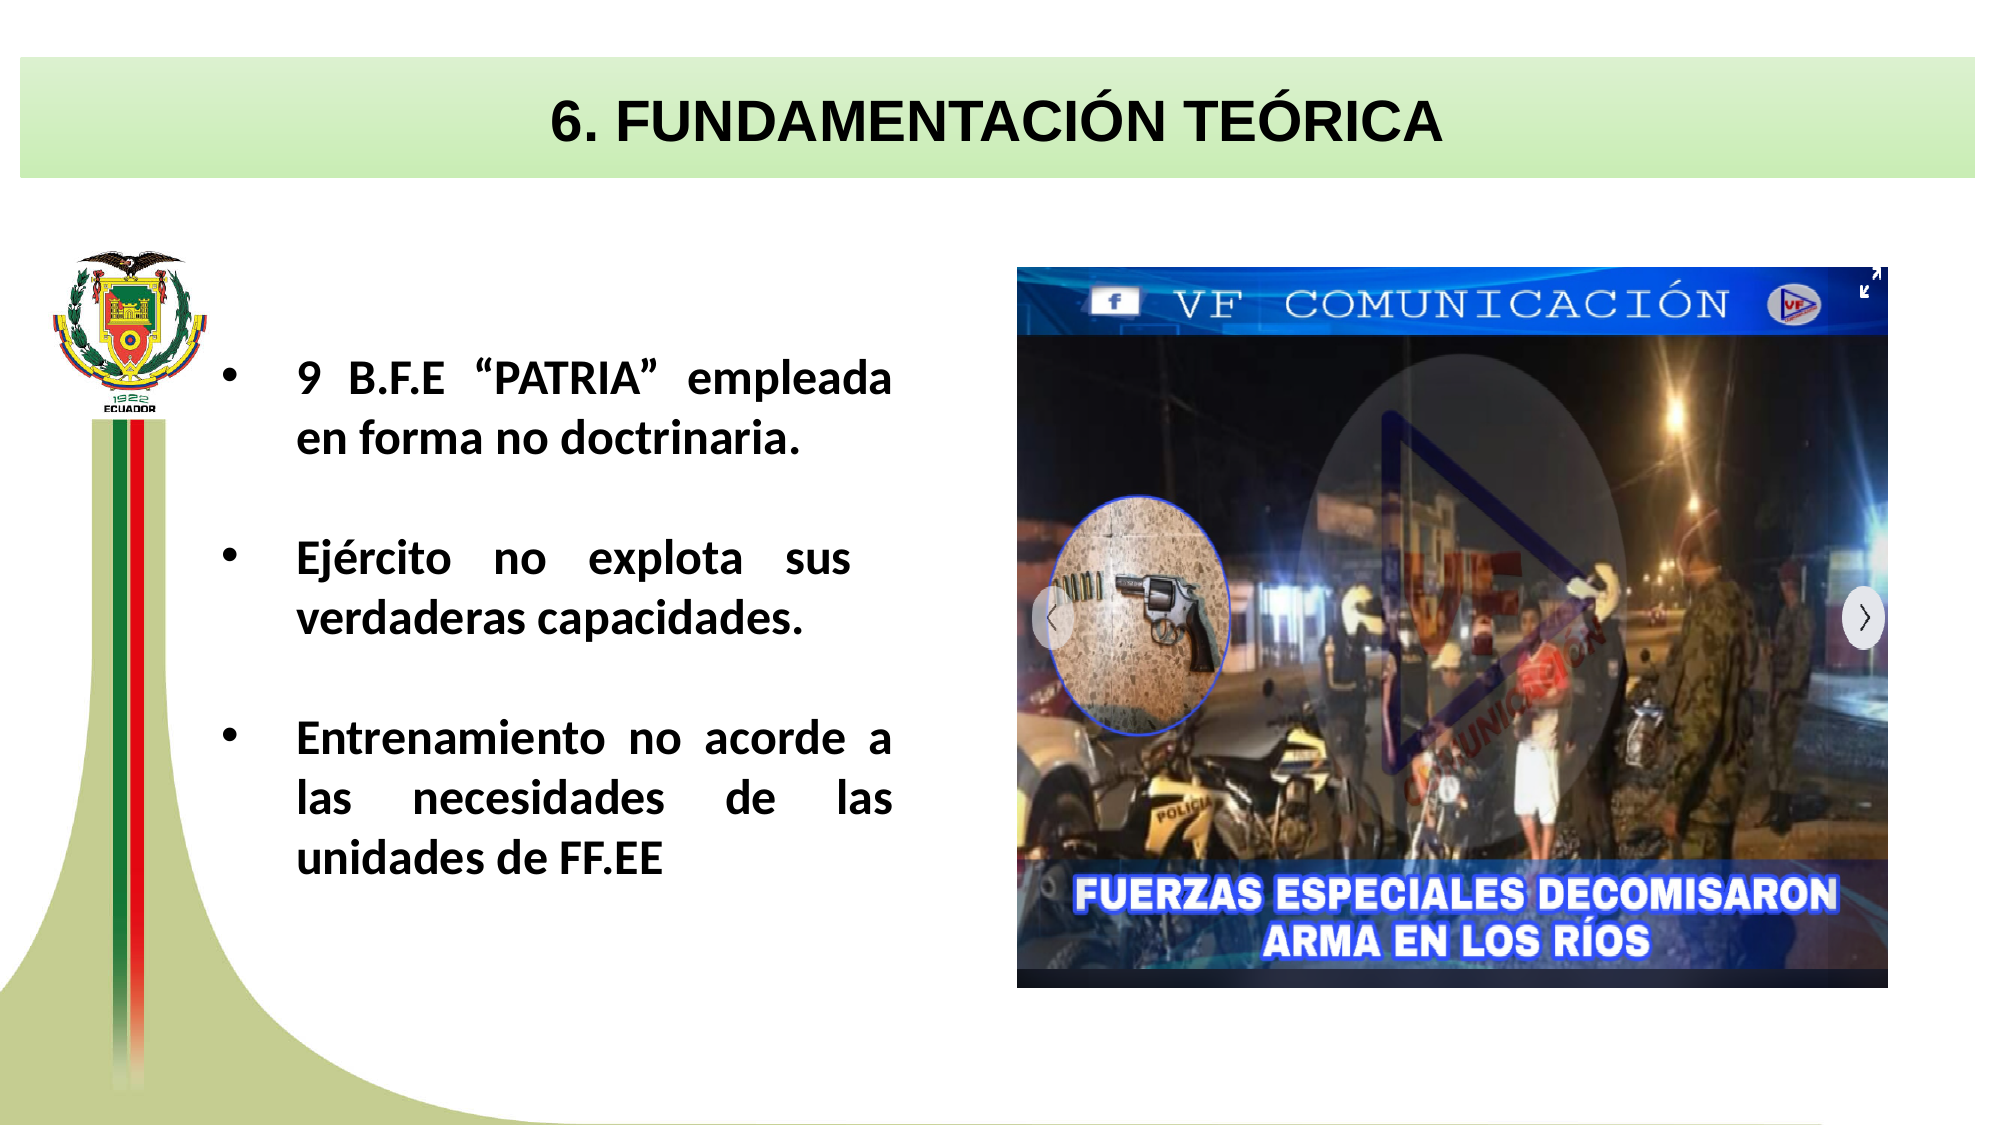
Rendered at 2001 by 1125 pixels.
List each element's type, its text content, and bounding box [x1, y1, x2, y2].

picture [0, 0, 2001, 1125]
text_box 6. FUNDAMENTACIÓN TEÓRICA [20, 57, 1976, 179]
text_box 9 B.F.E “PATRIA” empleada en forma no doctrinaria. Ejército no explota sus verdaderas capacidades. Entrenamiento no acorde a las necesidades de las unidades de FF.EE [206, 337, 909, 893]
